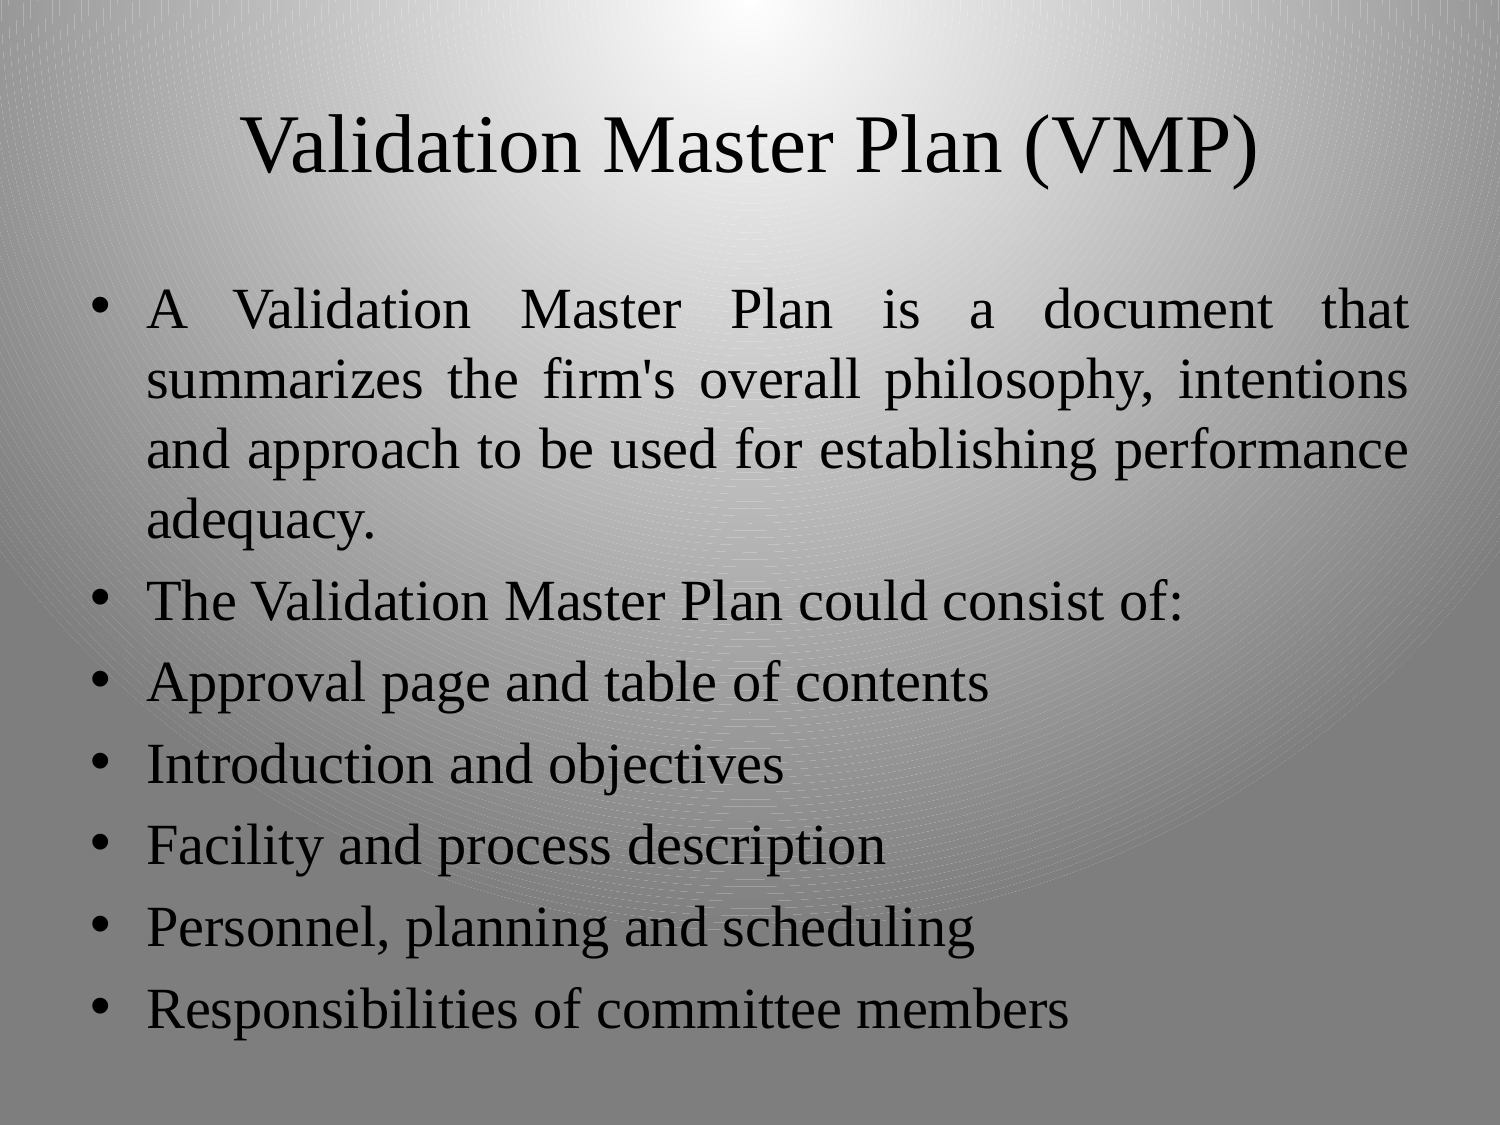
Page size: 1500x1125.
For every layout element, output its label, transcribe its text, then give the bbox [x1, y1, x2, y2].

list A Validation Master Plan is a document that summarizes the firm's overall philosophy, intentions and approach to be used for establishing performance adequacy. The Validation Master Plan could consist of: Approval page and table of contents Introduction and objectives Facility and process description Personnel, planning and scheduling Responsibilities of committee members [75, 262, 1425, 1005]
title Validation Master Plan (VMP) [75, 45, 1425, 233]
